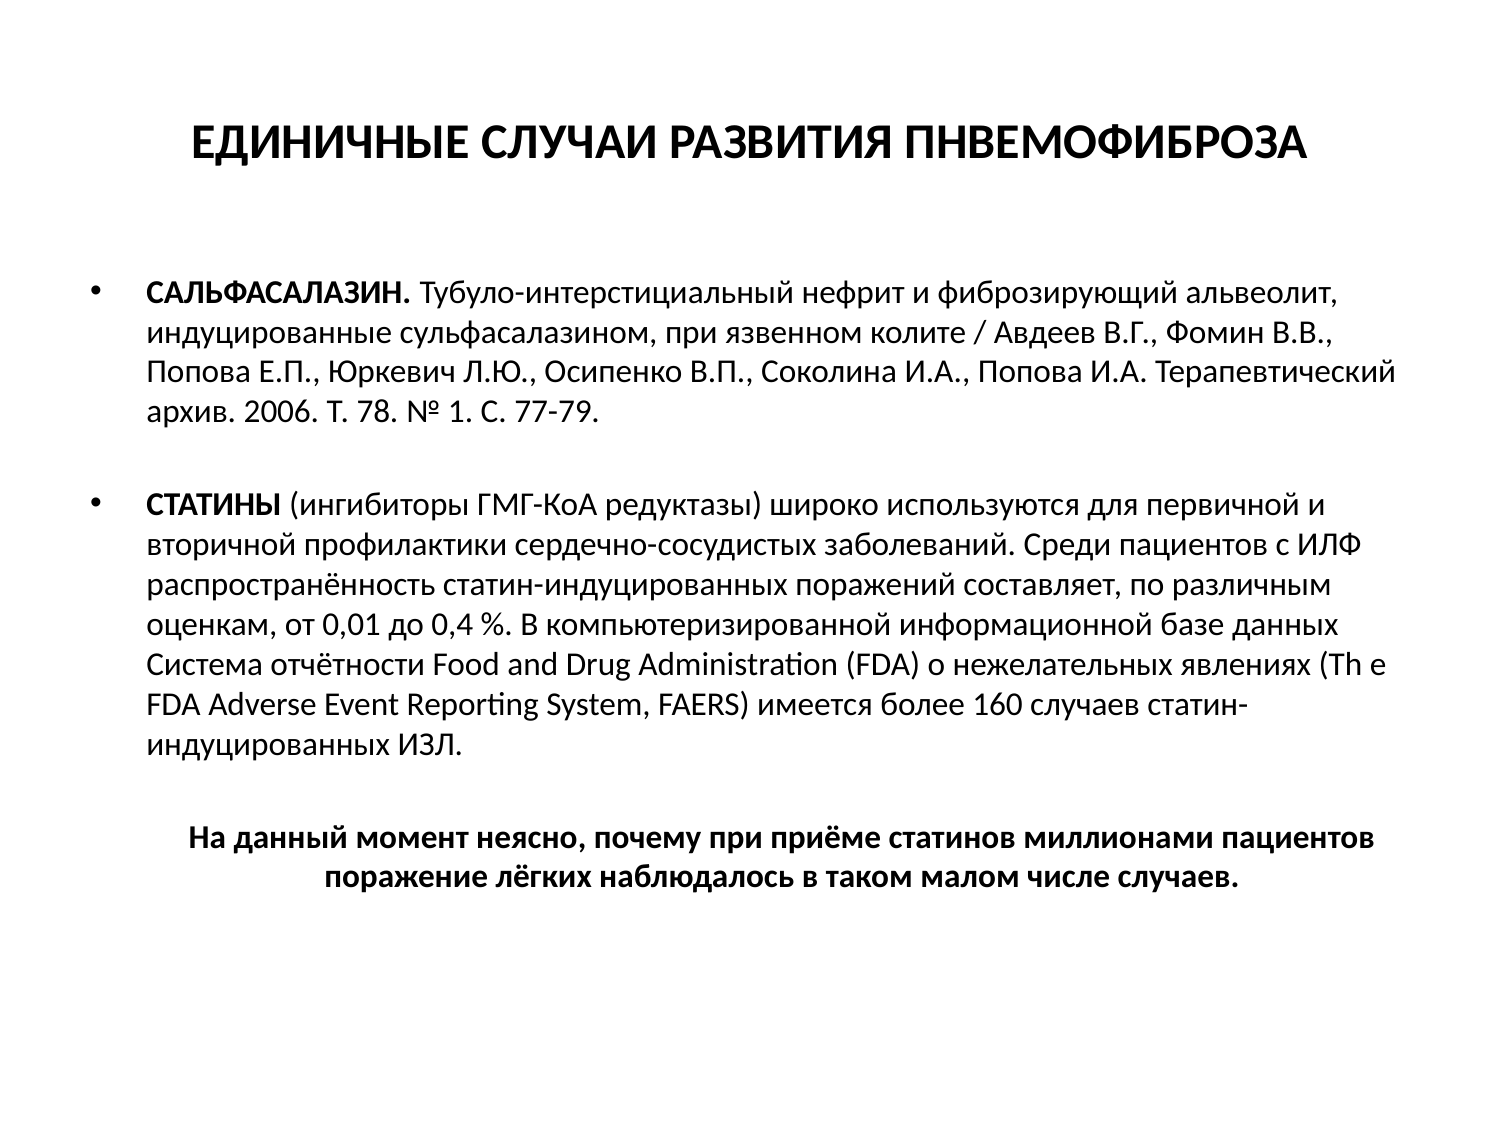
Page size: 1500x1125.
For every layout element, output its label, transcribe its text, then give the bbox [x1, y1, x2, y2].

title ЕДИНИЧНЫЕ СЛУЧАИ РАЗВИТИЯ ПНВЕМОФИБРОЗА [75, 45, 1425, 233]
list САЛЬФАСАЛАЗИН. Тубуло-интерстициальный нефрит и фиброзирующий альвеолит, индуцированные сульфасалазином, при язвенном колите / Авдеев В.Г., Фомин В.В., Попова Е.П., Юркевич Л.Ю., Осипенко В.П., Соколина И.А., Попова И.А. Терапевтический архив. 2006. Т. 78. № 1. С. 77-79. СТАТИНЫ (ингибиторы ГМГ-КоА редуктазы) широко используются для первичной и вторичной профилактики сердечно-сосудистых заболеваний. Среди пациентов с ИЛФ распространённость статин-индуцированных поражений составляет, по различным оценкам, от 0,01 до 0,4 %. В компьютеризированной информационной базе данных Система отчётности Food and Drug Administration (FDA) о нежелательных явлениях (Th e FDA Adverse Event Reporting System, FAERS) имеется более 160 случаев статин-индуцированных ИЗЛ. На данный момент неясно, почему при приёме статинов миллионами пациентов поражение лёгких наблюдалось в таком малом числе случаев. [75, 262, 1425, 1005]
